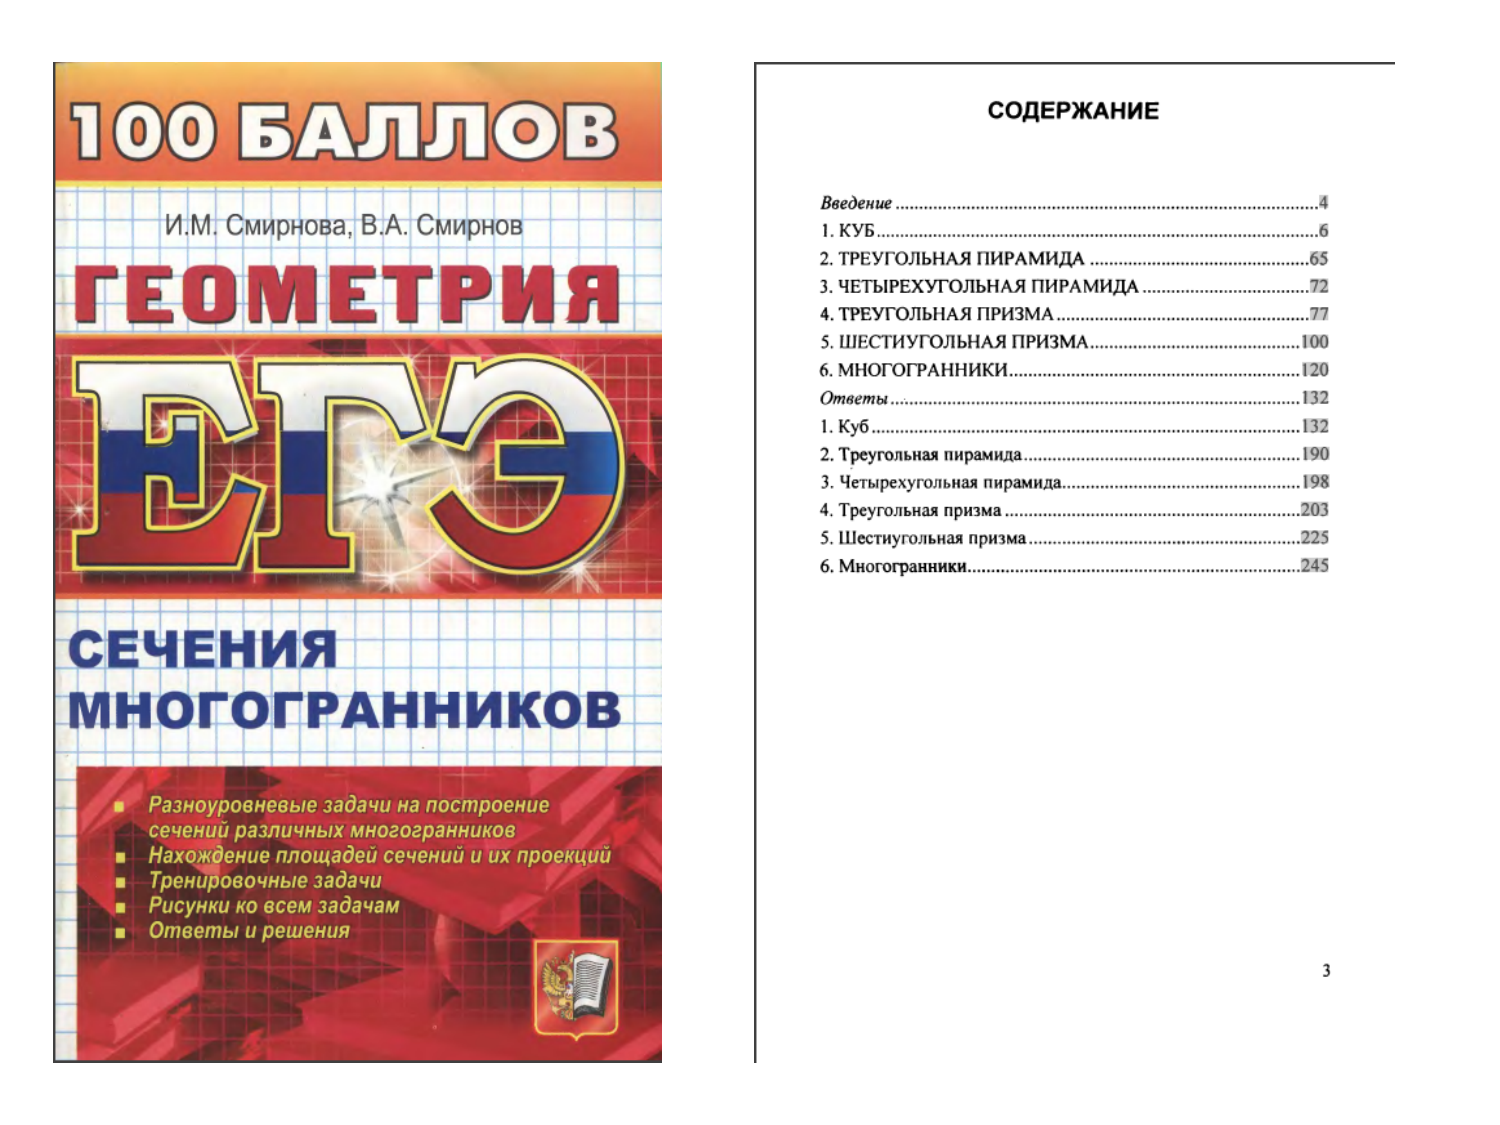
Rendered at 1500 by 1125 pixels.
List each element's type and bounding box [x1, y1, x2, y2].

picture [754, 62, 1395, 1063]
picture [52, 62, 662, 1063]
